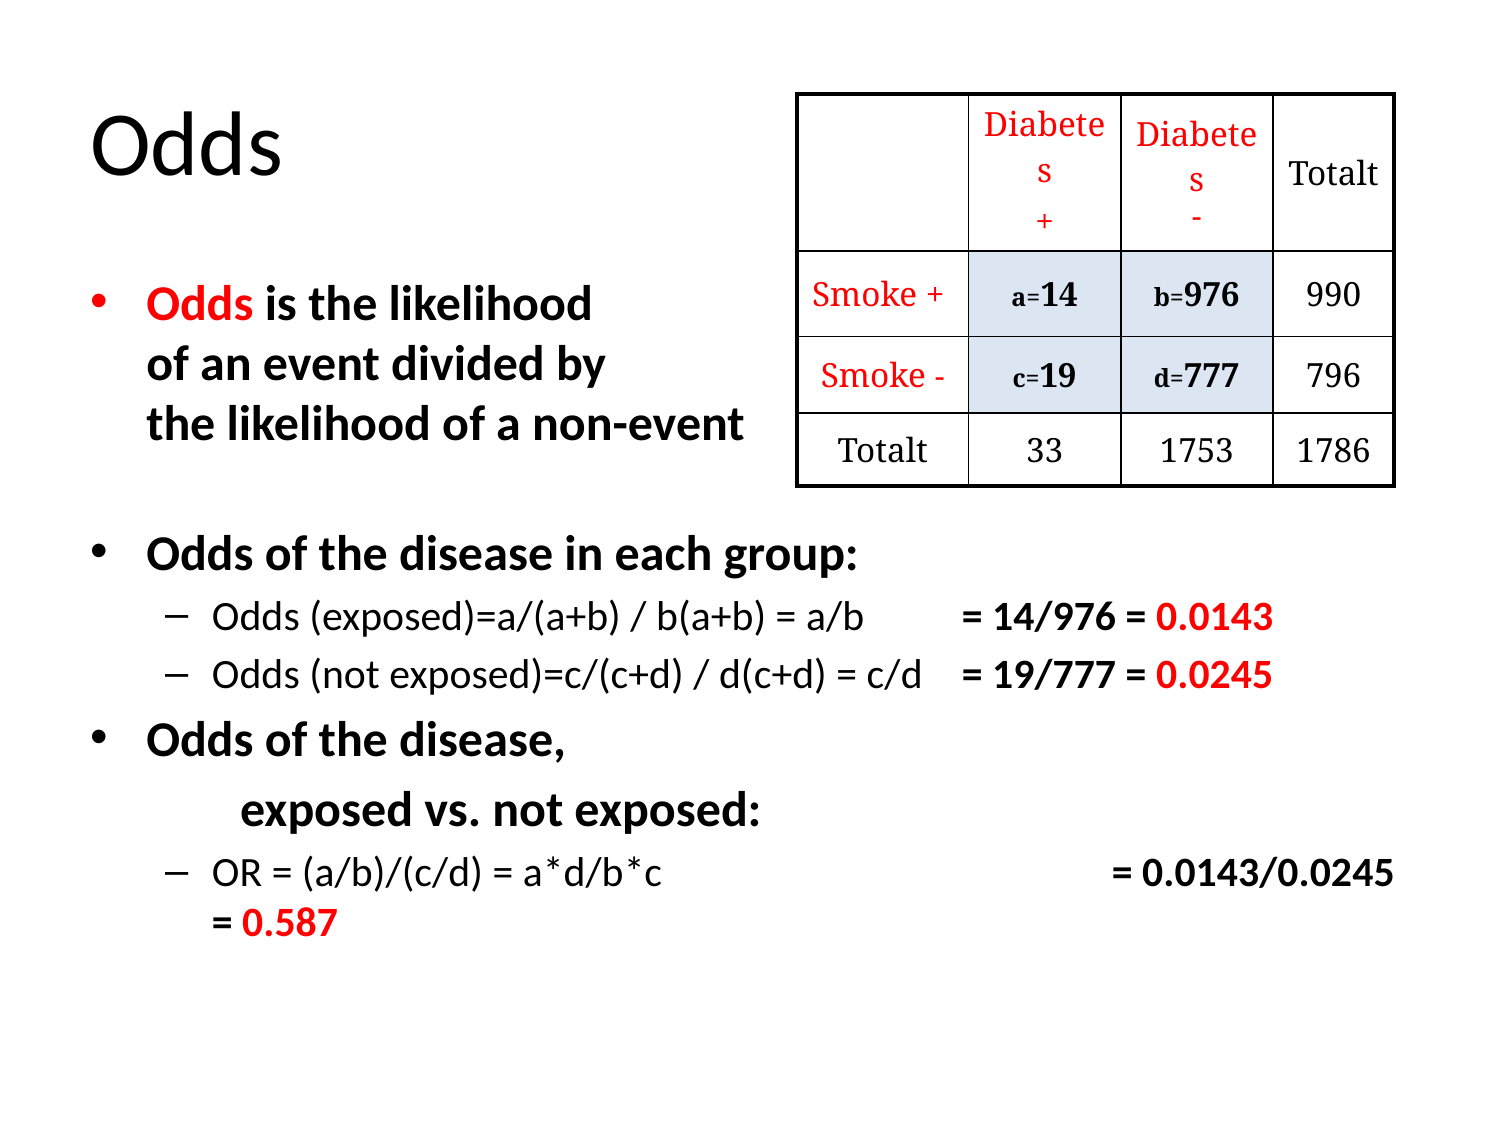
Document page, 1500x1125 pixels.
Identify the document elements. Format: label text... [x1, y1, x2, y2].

table_header [799, 96, 968, 250]
table_header Totalt [1274, 96, 1392, 250]
table_cell a=14 [969, 252, 1120, 336]
table_cell c=19 [969, 337, 1120, 412]
table_cell Smoke  [799, 337, 968, 412]
title Odds [75, 45, 1425, 233]
table_cell 990 [1274, 252, 1392, 336]
table_cell b=976 [1122, 252, 1272, 336]
table_header Diabetes + [969, 96, 1120, 250]
table_cell 1786 [1274, 414, 1392, 484]
table_cell d=777 [1122, 337, 1272, 412]
table_cell Totalt [799, 414, 968, 484]
list Odds is the likelihood of an event divided by the likelihood of a non-event Odds of the disease in each group: Odds (exposed)=a/(a+b) / b(a+b) = a/b = 14/976 = 0.0143 Odds (not exposed)=c/(c+d) / d(c+d) = c/d = 19/777 = 0.0245 Odds of the disease, exposed vs. not exposed: OR = (a/b)/(c/d) = a*d/b*c = 0.0143/0.0245 = 0.587 [75, 262, 1425, 1005]
table_cell Smoke + [799, 252, 968, 336]
table_cell 796 [1274, 337, 1392, 412]
table_header Diabetes  [1122, 96, 1272, 250]
table_cell 1753 [1122, 414, 1272, 484]
table_cell 33 [969, 414, 1120, 484]
